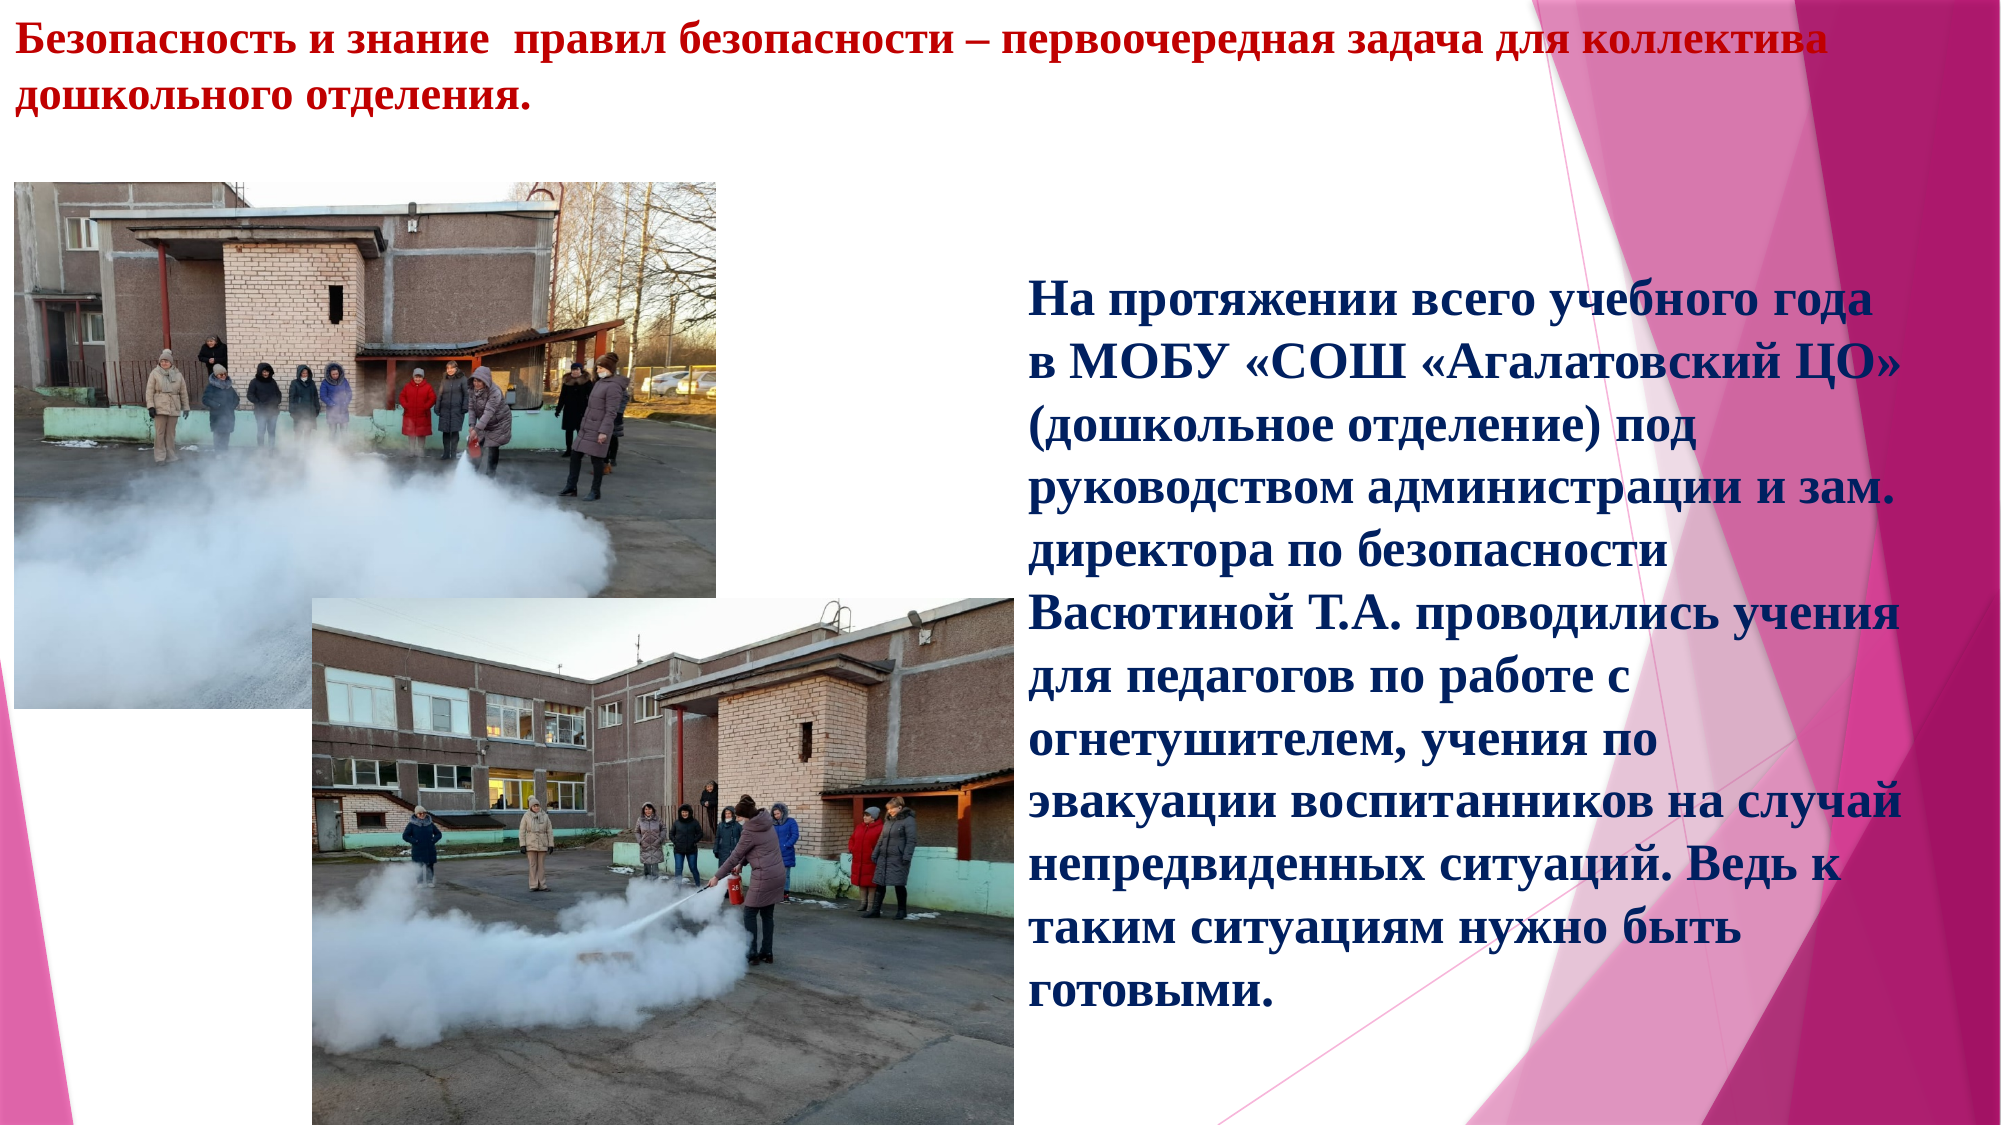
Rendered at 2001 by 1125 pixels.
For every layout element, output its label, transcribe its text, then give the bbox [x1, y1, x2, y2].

picture [13, 181, 1014, 1125]
title Безопасность и знание правил безопасности – первоочередная задача для коллектива дошкольного отделения. [0, 0, 2000, 183]
list На протяжении всего учебного года в МОБУ «СОШ «Агалатовский ЦО» (дошкольное отделение) под руководством администрации и зам. директора по безопасности Васютиной Т.А. проводились учения для педагогов по работе с огнетушителем, учения по эвакуации воспитанников на случай непредвиденных ситуаций. Ведь к таким ситуациям нужно быть готовыми. [1013, 255, 1922, 1034]
